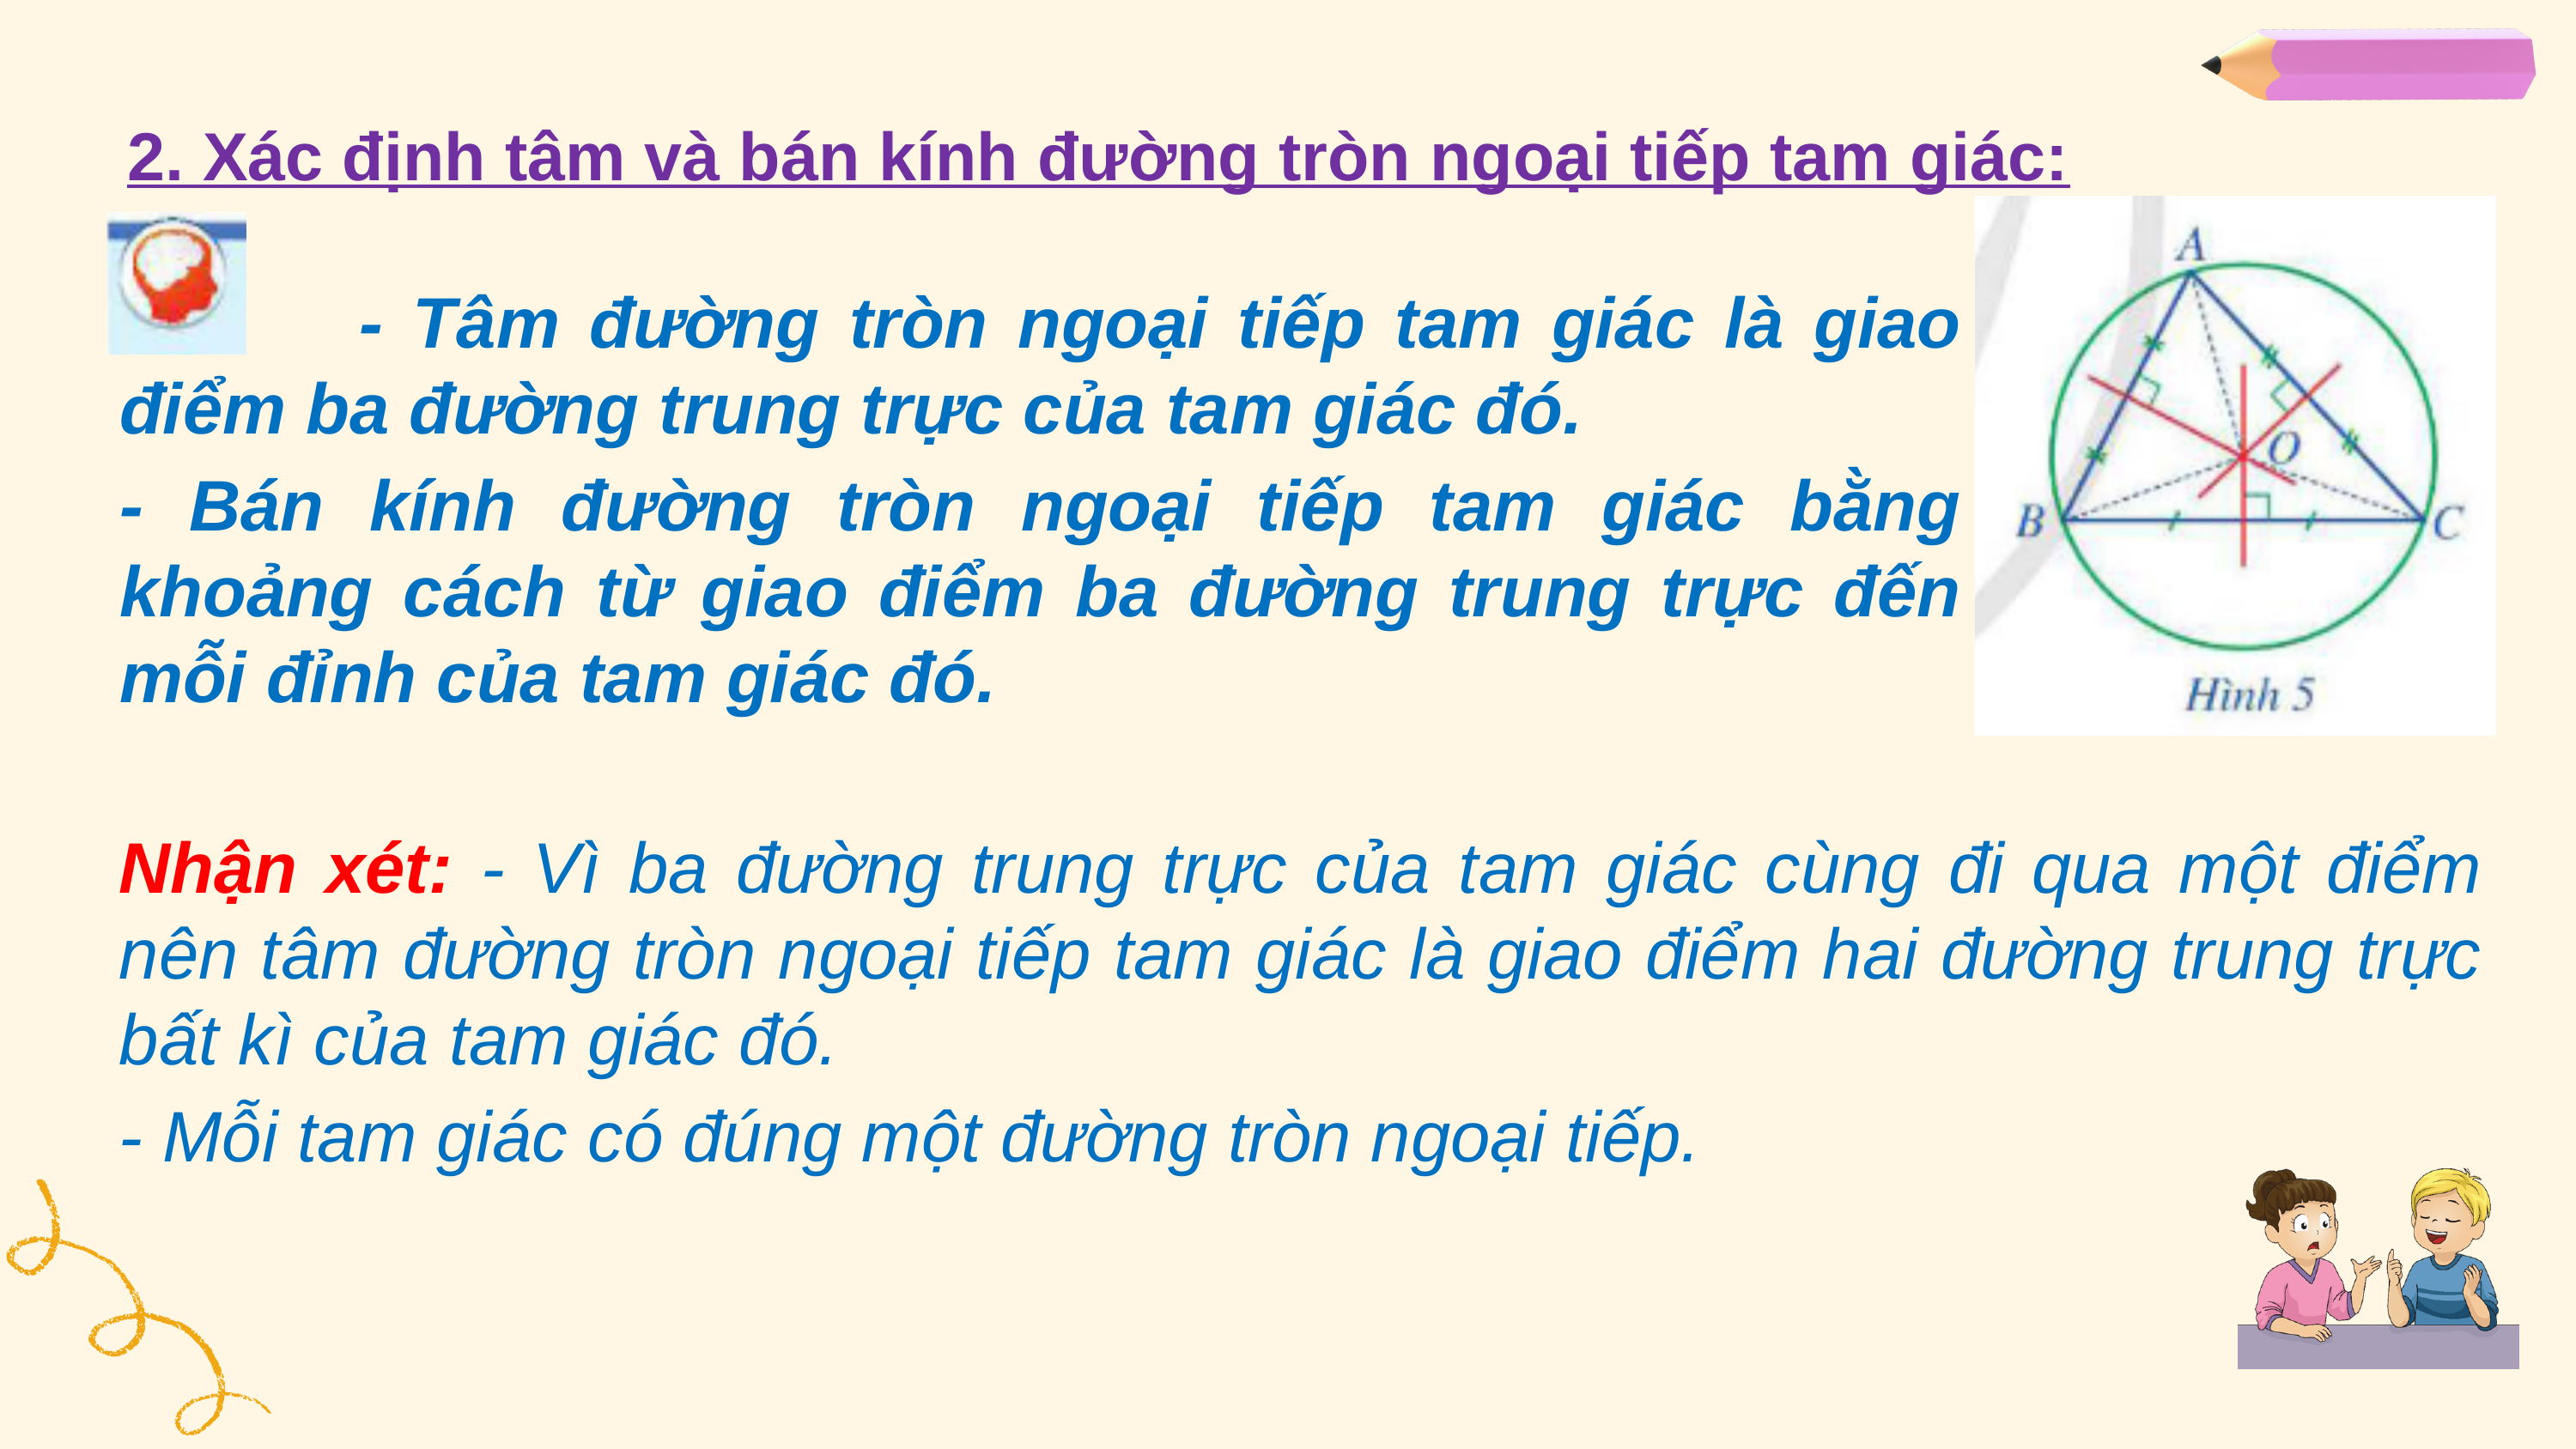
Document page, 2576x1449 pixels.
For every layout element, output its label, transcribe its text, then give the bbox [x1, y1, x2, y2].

text_box Nhận xét: - Vì ba đường trung trực của tam giác cùng đi qua một điểm nên tâm đường tròn ngoại tiếp tam giác là giao điểm hai đường trung trực bất kì của tam giác đó. - Mỗi tam giác có đúng một đường tròn ngoại tiếp. [106, 815, 2496, 1183]
picture [106, 212, 246, 355]
text_box 2. Xác định tâm và bán kính đường tròn ngoại tiếp tam giác: [114, 106, 2084, 201]
picture [2237, 1166, 2520, 1369]
picture [1974, 0, 2556, 736]
picture [0, 1280, 294, 1366]
text_box - Tâm đường tròn ngoại tiếp tam giác là giao điểm ba đường trung trực của tam giác đó. - Bán kính đường tròn ngoại tiếp tam giác bằng khoảng cách từ giao điểm ba đường trung trực đến mỗi đỉnh của tam giác đó. [106, 270, 1970, 724]
